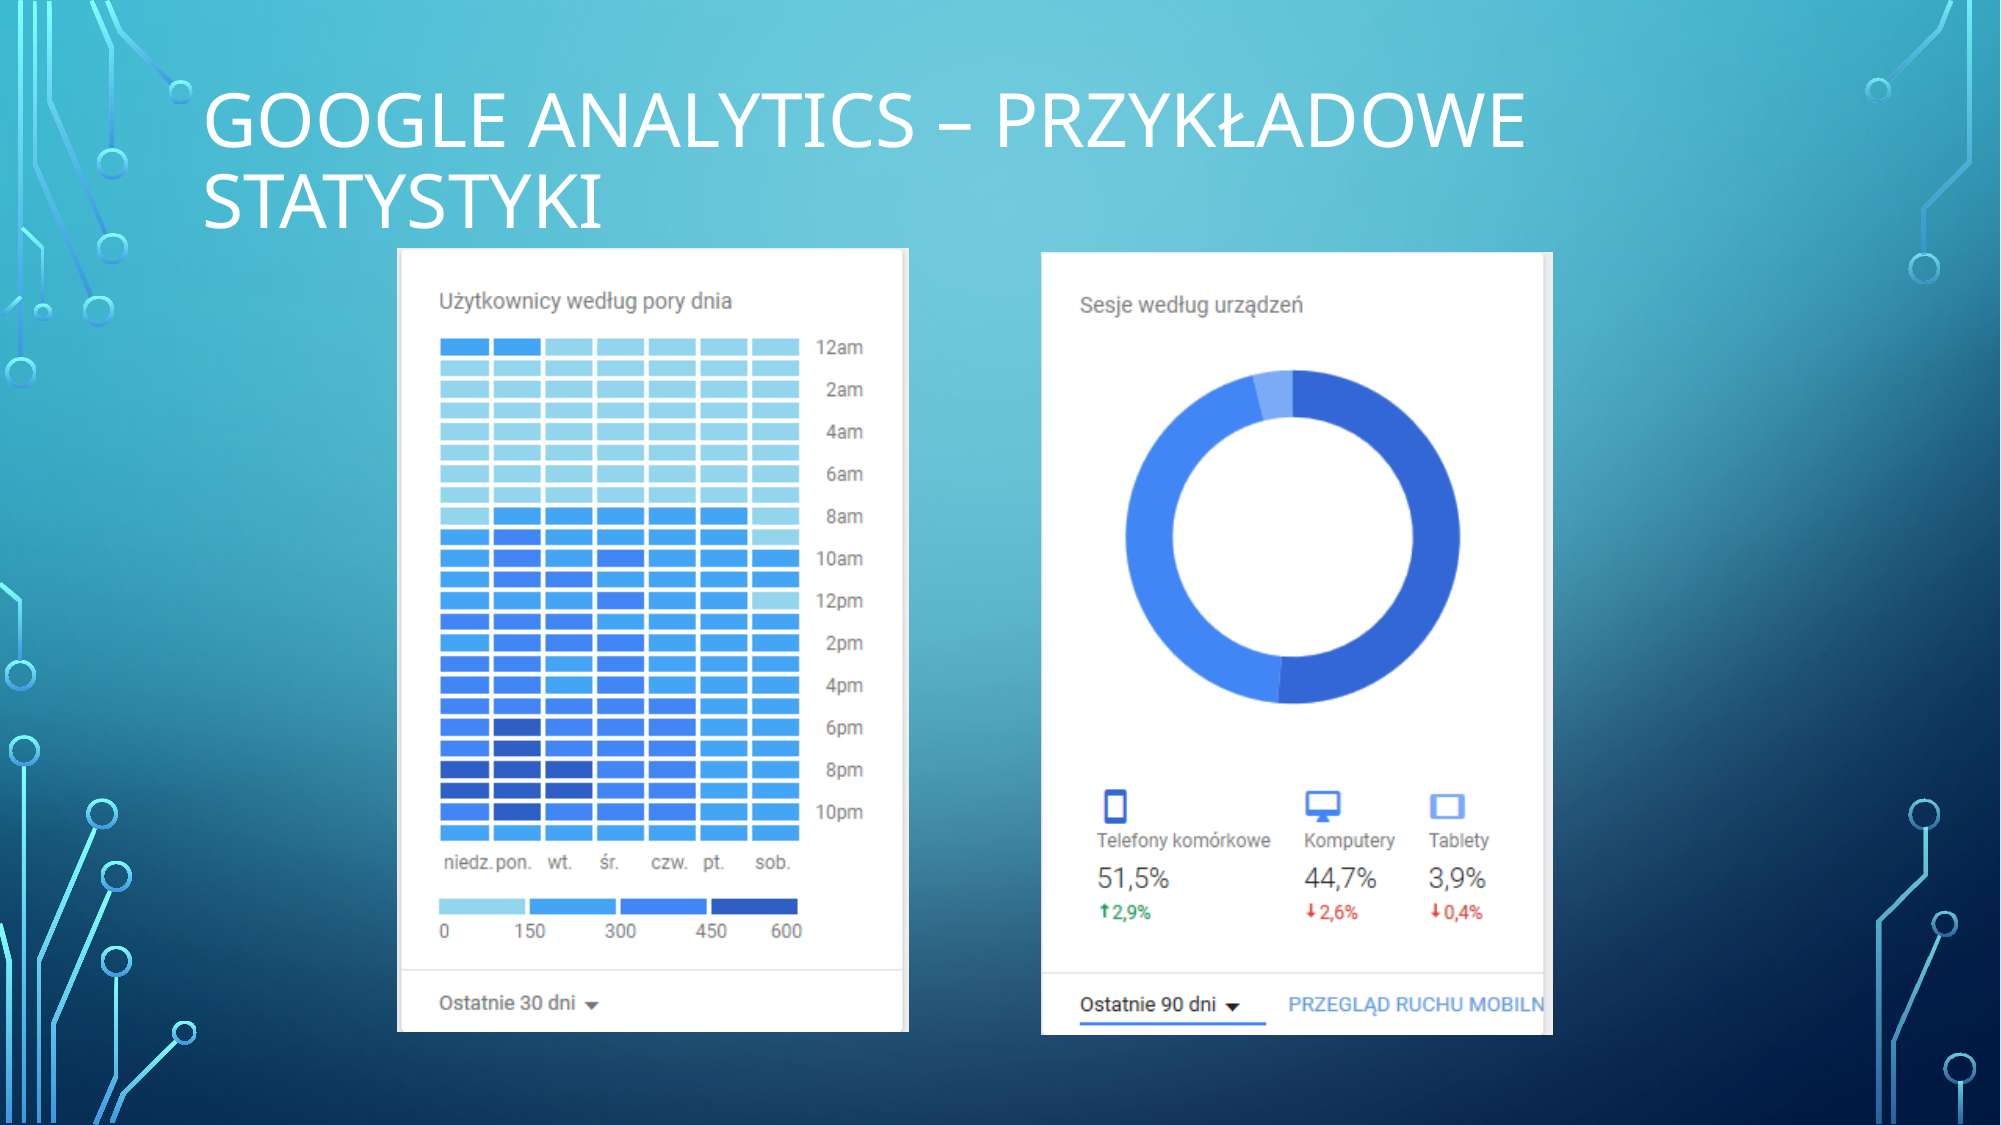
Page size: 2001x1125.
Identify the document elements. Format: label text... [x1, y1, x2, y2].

picture [1041, 251, 1554, 1036]
title Google Analytics – przykładowe statystyki [187, 42, 1813, 286]
picture [397, 248, 909, 1032]
